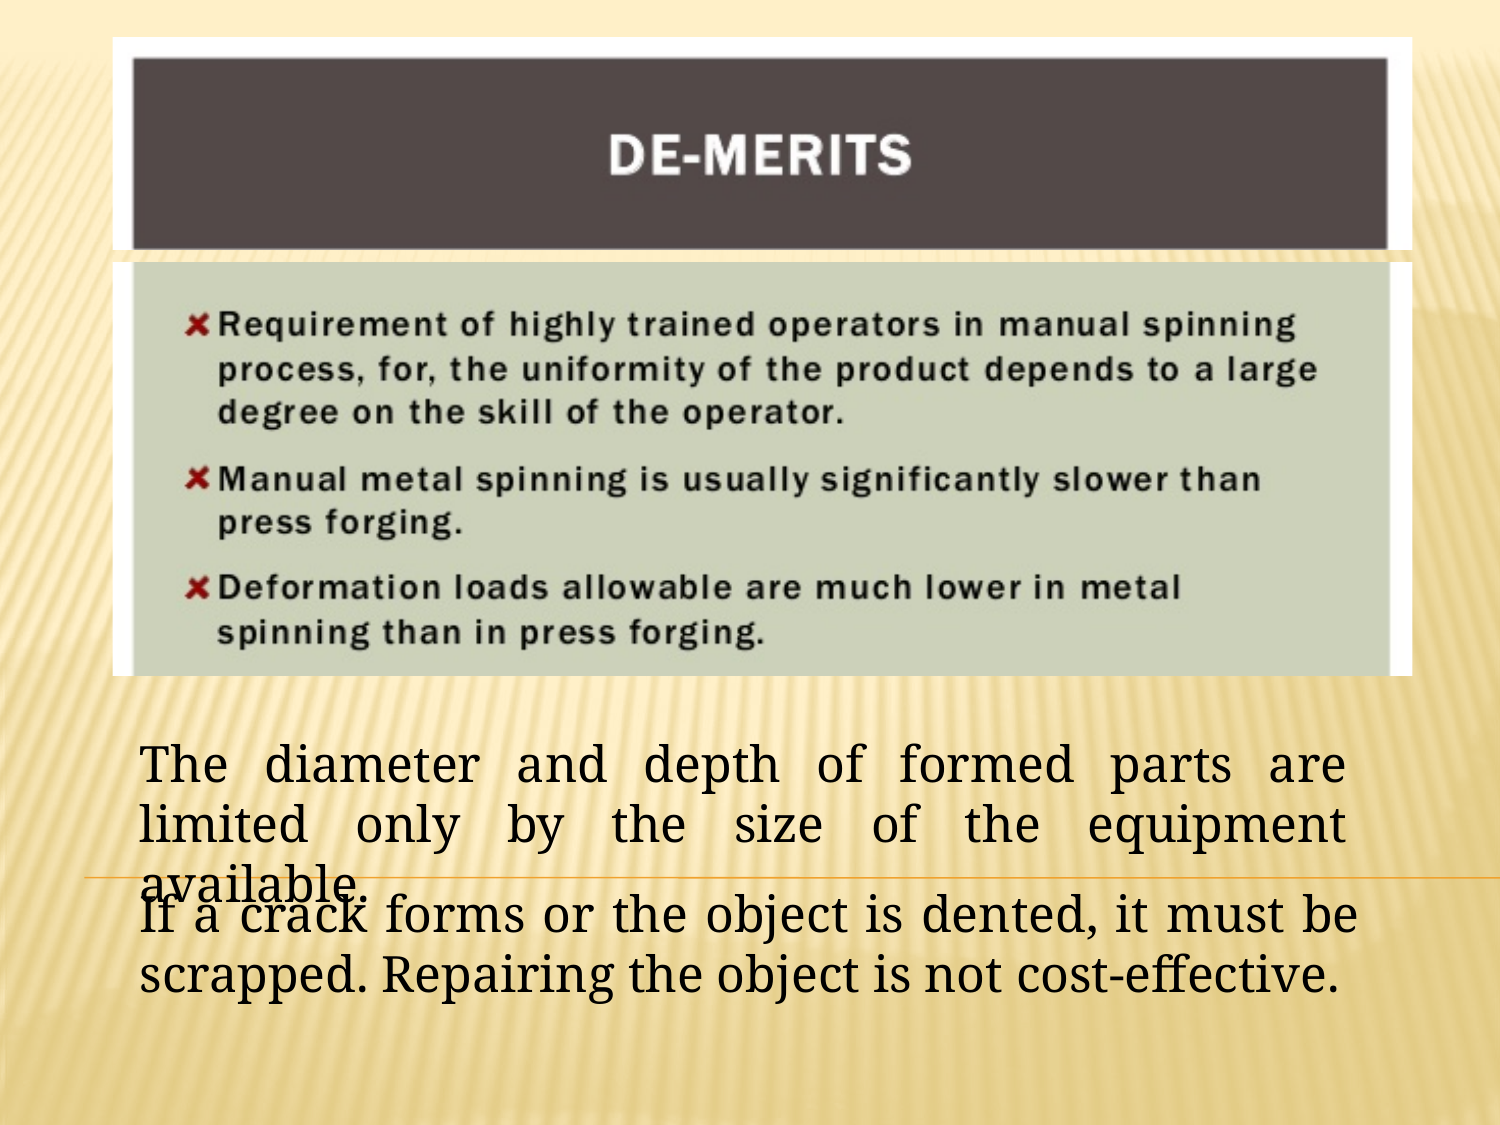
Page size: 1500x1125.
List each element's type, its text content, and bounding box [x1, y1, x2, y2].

picture [112, 262, 1413, 677]
picture [112, 37, 1413, 251]
text_box The diameter and depth of formed parts are limited only by the size of the equipment available. [125, 724, 1363, 874]
text_box If a crack forms or the object is dented, it must be scrapped. Repairing the object is not cost-effective. [125, 874, 1375, 1010]
